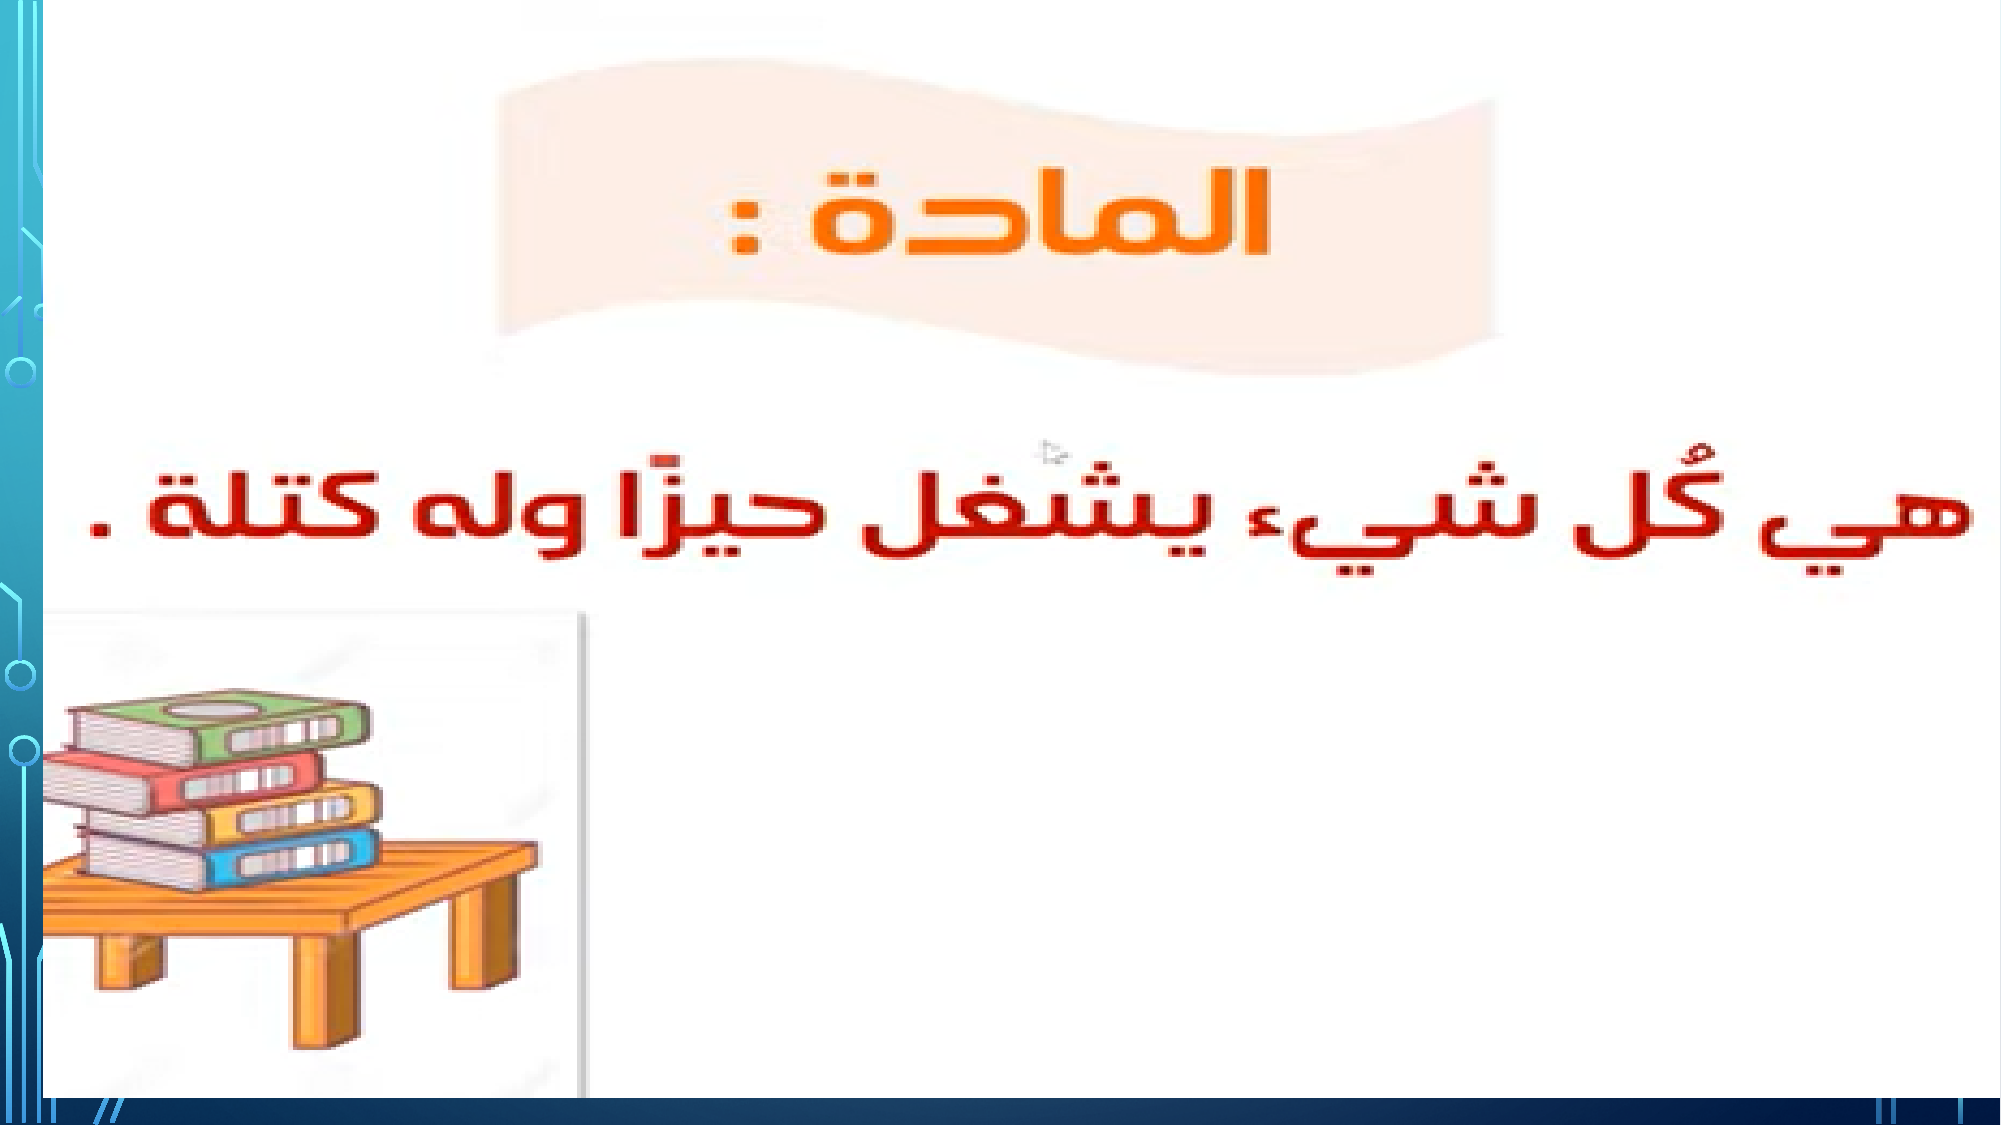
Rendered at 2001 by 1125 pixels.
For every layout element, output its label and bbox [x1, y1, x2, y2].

list [43, 0, 2000, 1098]
